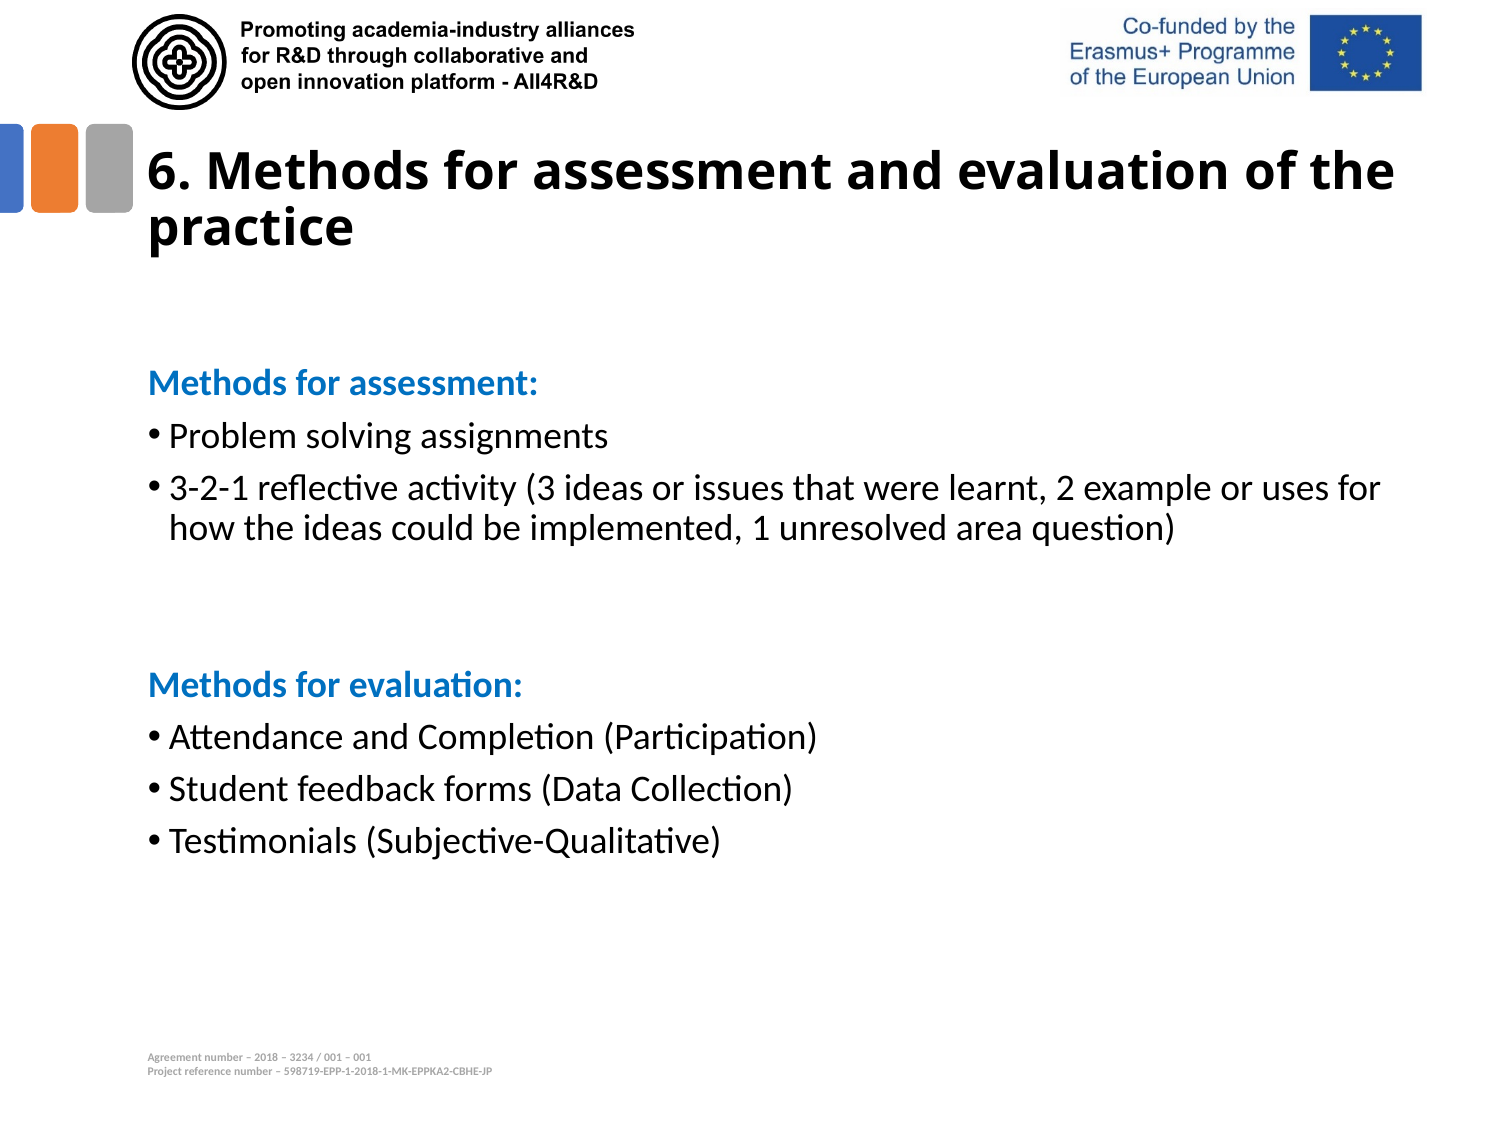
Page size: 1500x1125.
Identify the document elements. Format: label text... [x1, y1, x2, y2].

picture [132, 14, 634, 110]
picture [1060, 8, 1427, 97]
list Methods for assessment: Problem solving assignments 3-2-1 reflective activity (3 ideas or issues that were learnt, 2 example or uses for how the ideas could be implemented, 1 unresolved area question) Methods for evaluation: Attendance and Completion (Participation) Student feedback forms (Data Collection) Testimonials (Subjective-Qualitative) [132, 355, 1427, 1031]
title 6. Methods for assessment and evaluation of the practice [132, 124, 1427, 278]
